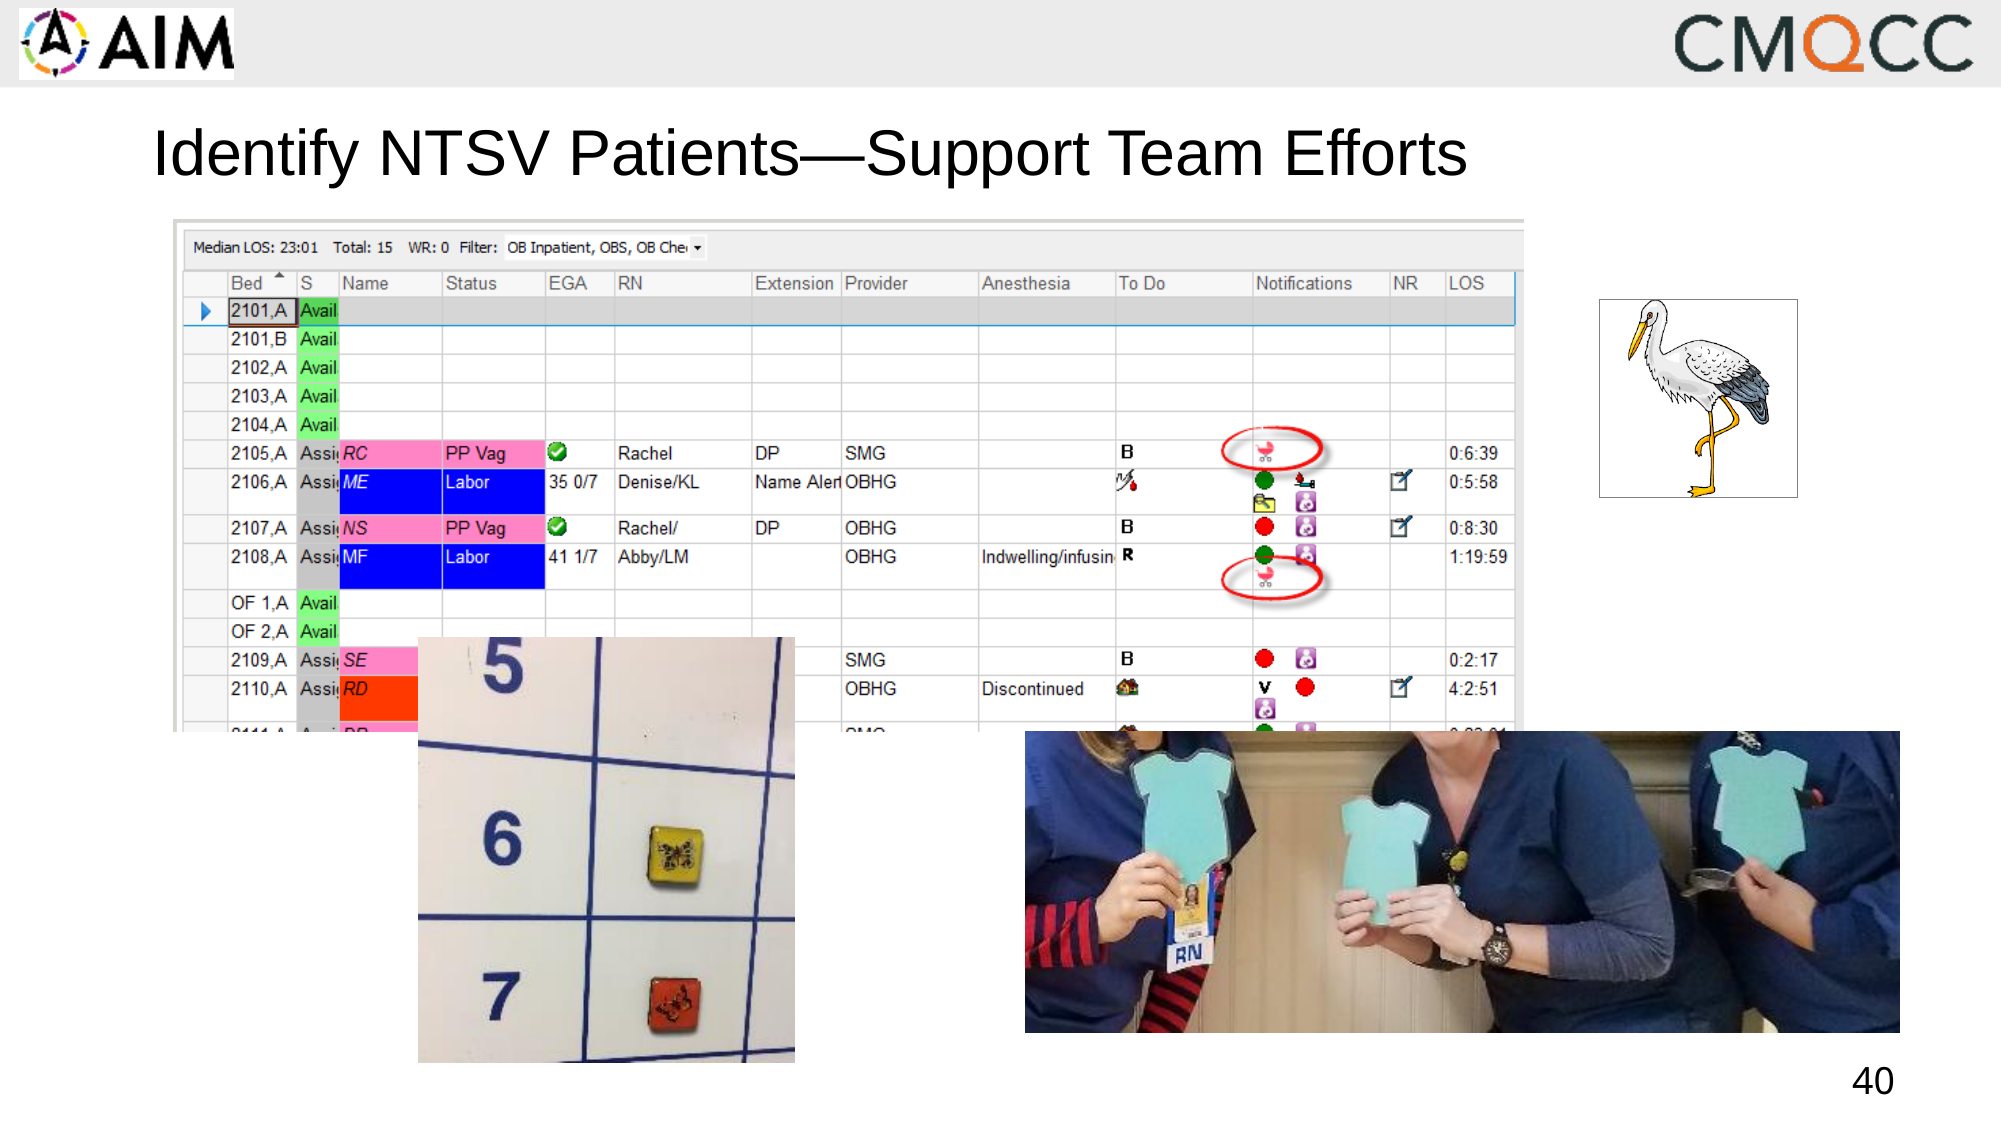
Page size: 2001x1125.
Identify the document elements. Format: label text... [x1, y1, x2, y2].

picture [19, 8, 235, 80]
picture [1599, 299, 1798, 498]
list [172, 219, 1524, 732]
picture [417, 637, 796, 1064]
picture [1674, 12, 1975, 75]
title Identify NTSV Patients—Support Team Efforts [137, 75, 1630, 225]
picture [1024, 730, 1900, 1033]
